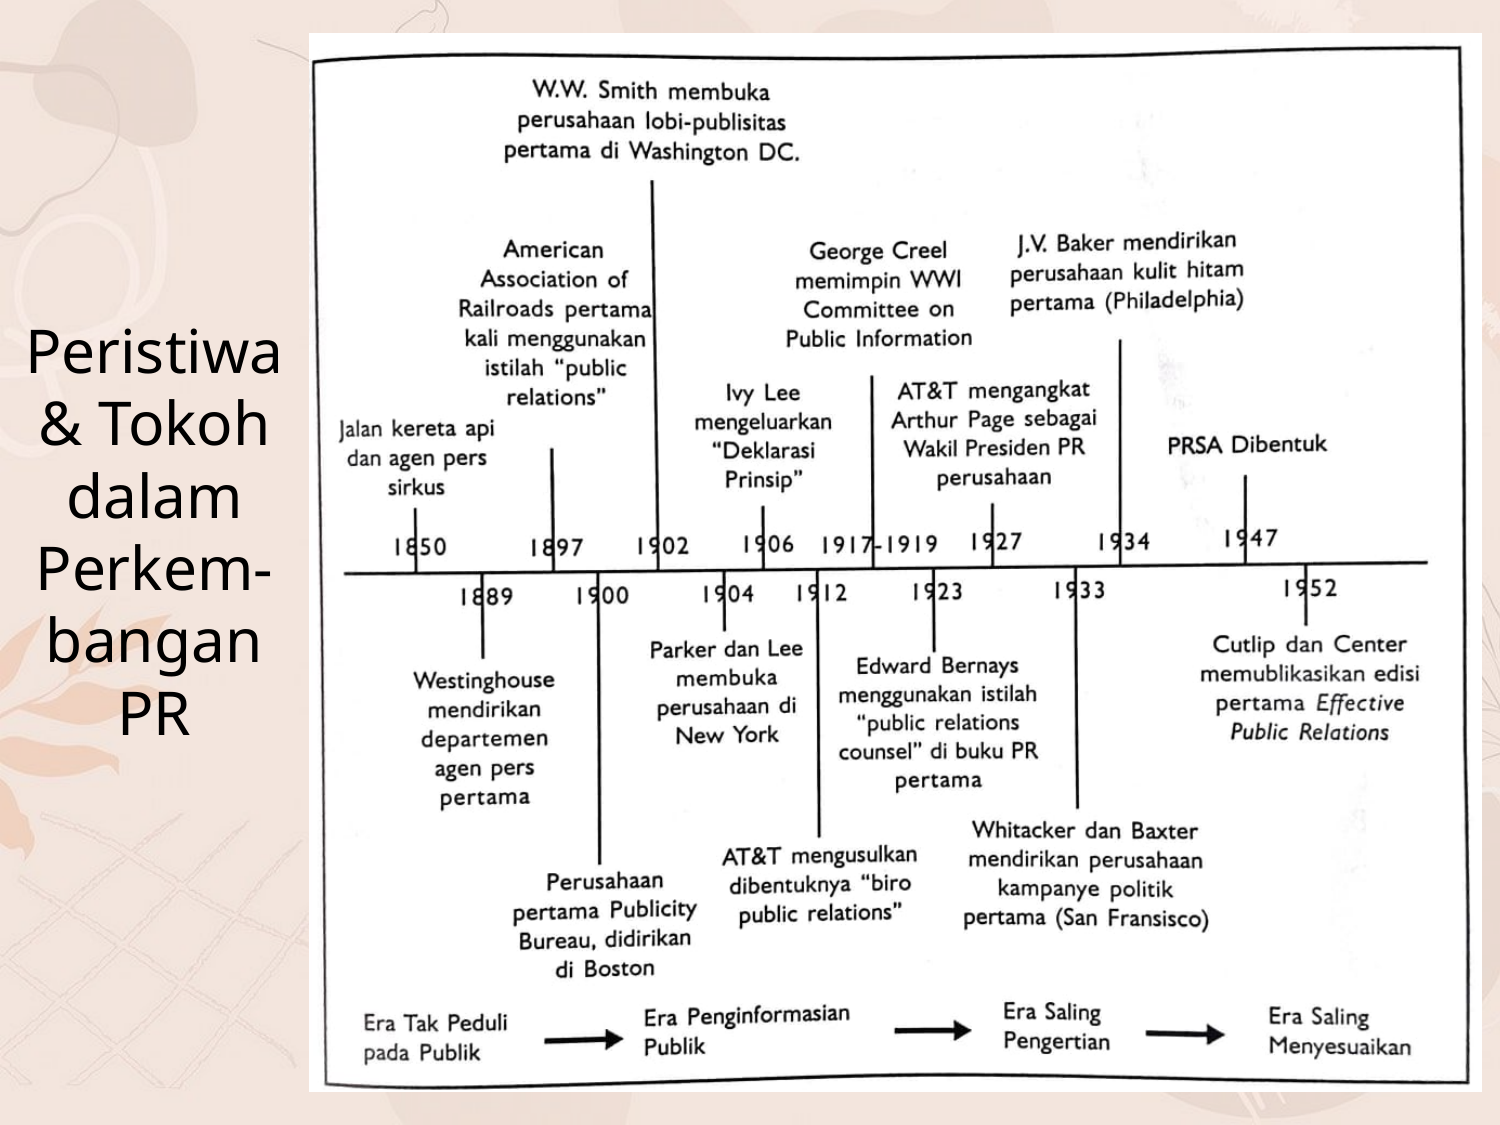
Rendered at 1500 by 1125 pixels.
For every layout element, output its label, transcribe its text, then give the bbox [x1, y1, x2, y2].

picture [308, 32, 1483, 1092]
title Peristiwa & Tokoh dalam Perkem-bangan PR [3, 45, 303, 1016]
